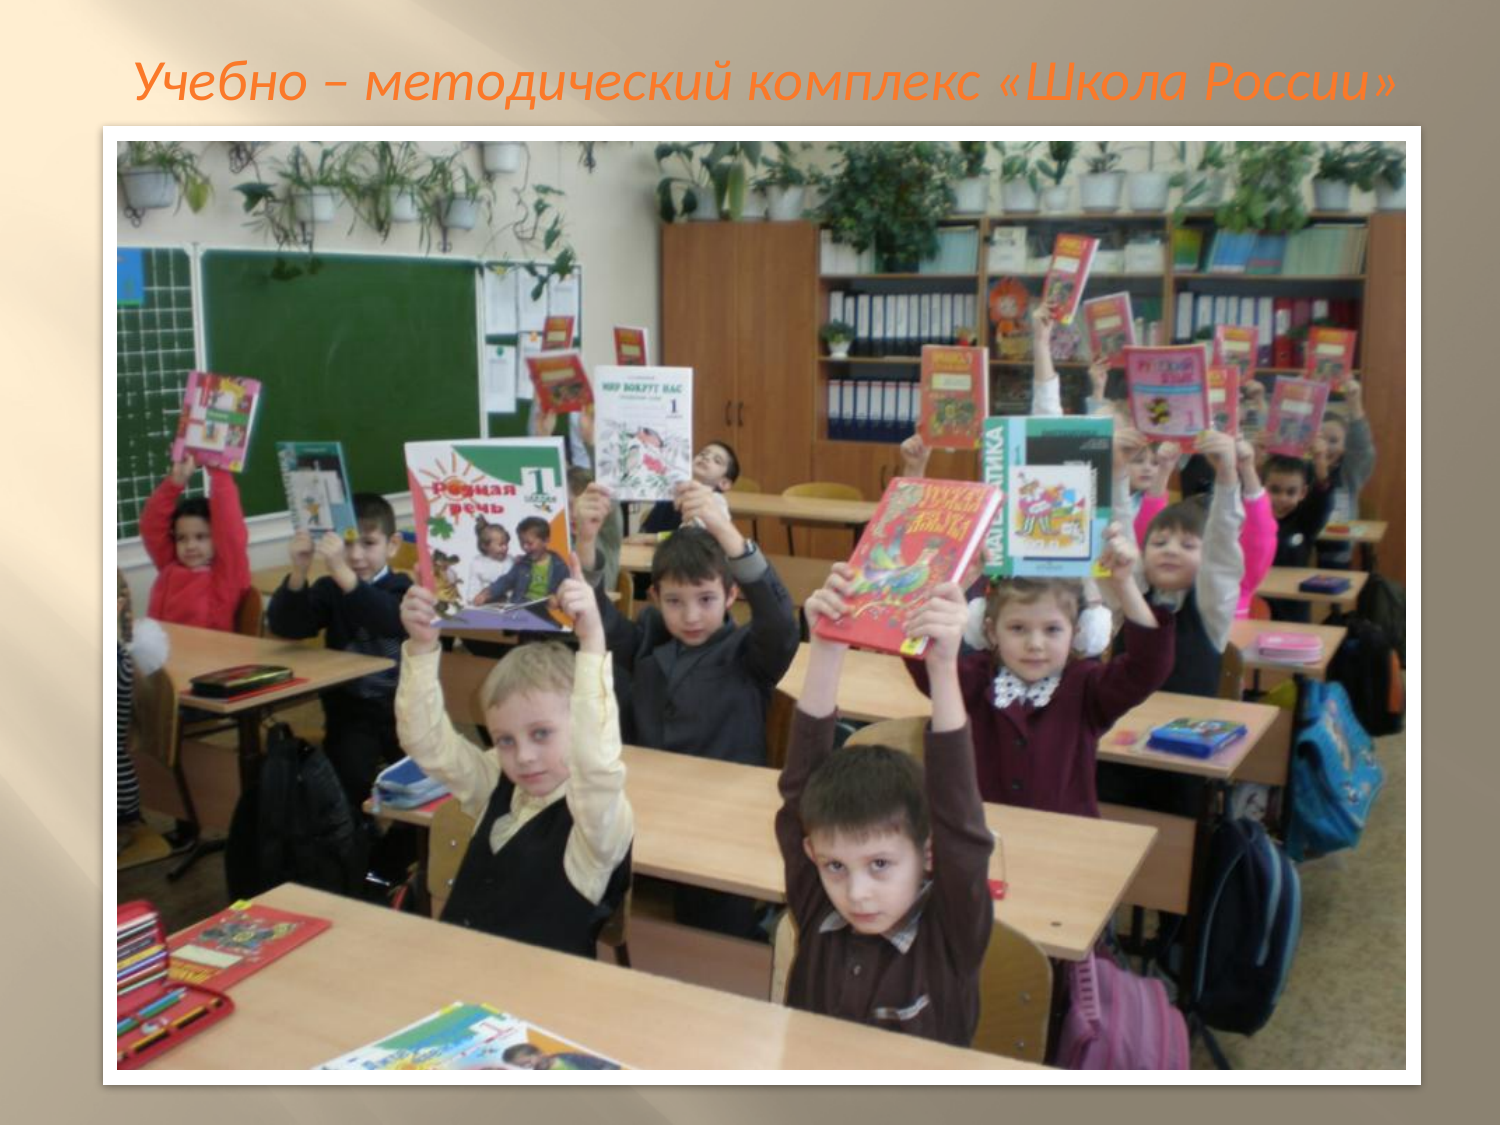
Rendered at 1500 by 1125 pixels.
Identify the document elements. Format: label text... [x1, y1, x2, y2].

picture [116, 140, 1407, 1071]
text_box Учебно – методический комплекс «Школа России» [117, 35, 1442, 120]
